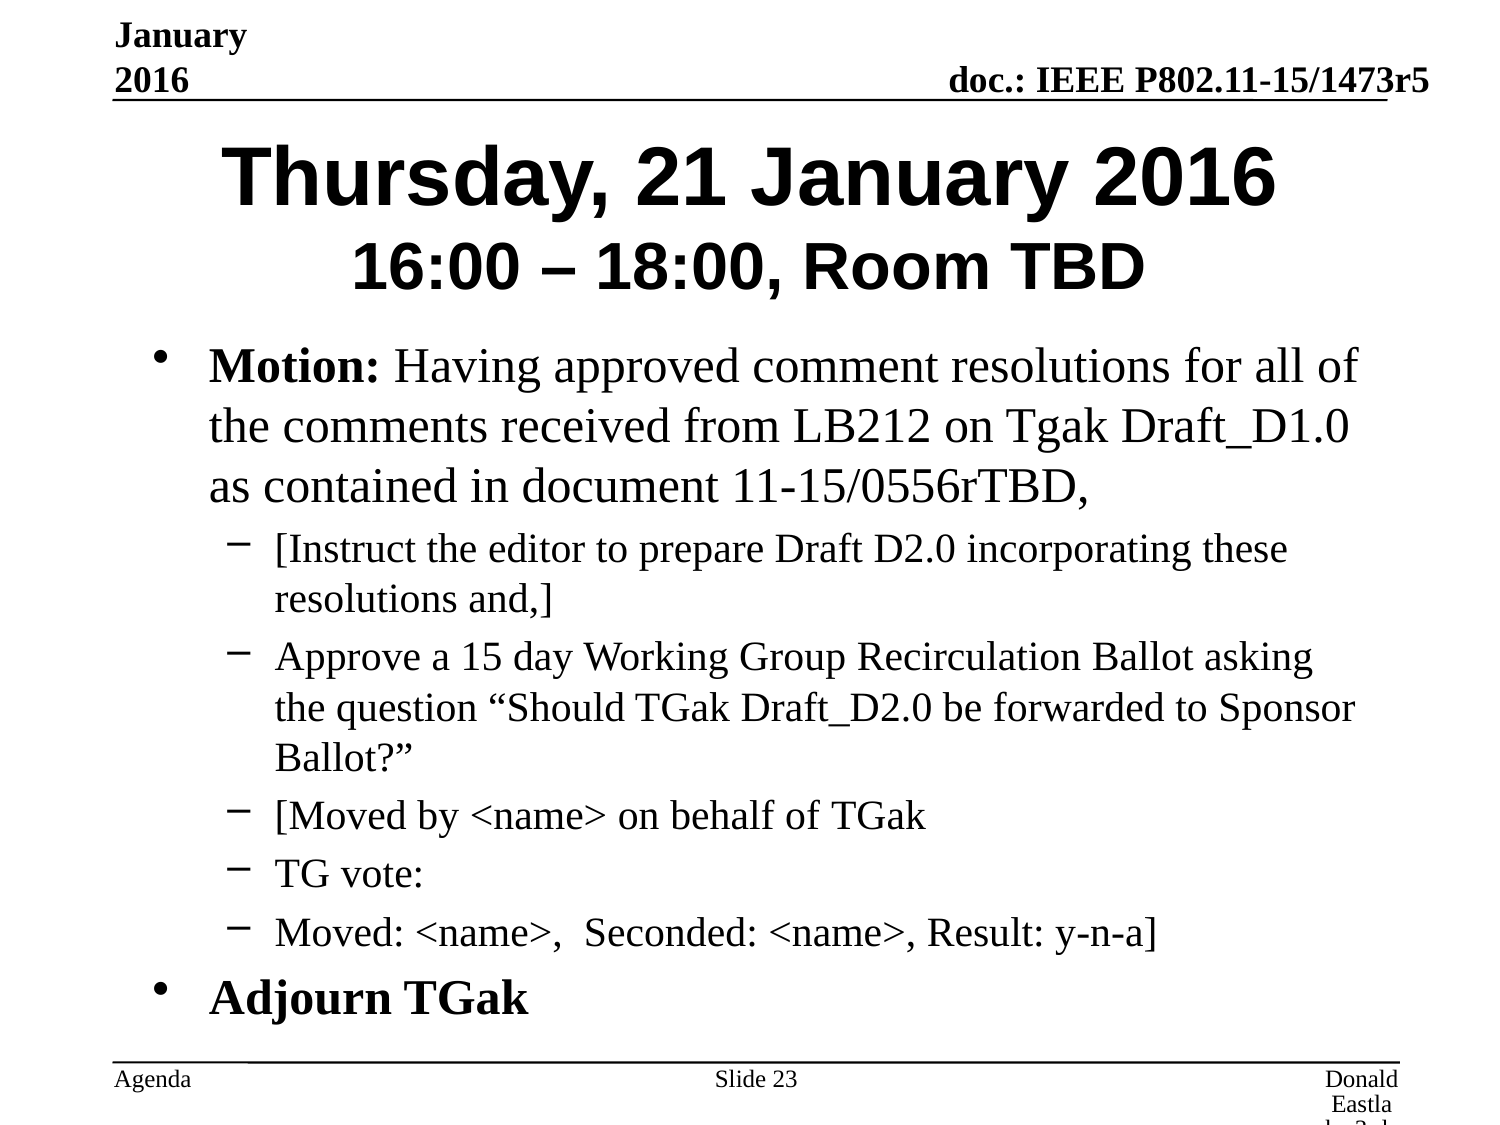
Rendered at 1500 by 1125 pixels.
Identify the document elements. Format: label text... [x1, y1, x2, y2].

list Motion: Having approved comment resolutions for all of the comments received from LB212 on Tgak Draft_D1.0 as contained in document 11-15/0556rTBD, [Instruct the editor to prepare Draft D2.0 incorporating these resolutions and,] Approve a 15 day Working Group Recirculation Ballot asking the question “Should TGak Draft_D2.0 be forwarded to Sponsor Ballot?” [Moved by <name> on behalf of TGak TG vote: Moved: <name>, Seconded: <name>, Result: y-n-a] Adjourn TGak [137, 324, 1388, 1063]
title Thursday, 21 January 2016 16:00 – 18:00, Room TBD [112, 112, 1388, 313]
footer Donald Eastlake 3rd, Huawei Technologies [1325, 1062, 1402, 1093]
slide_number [114, 54, 290, 100]
slide_number Slide 23 [712, 1063, 800, 1093]
